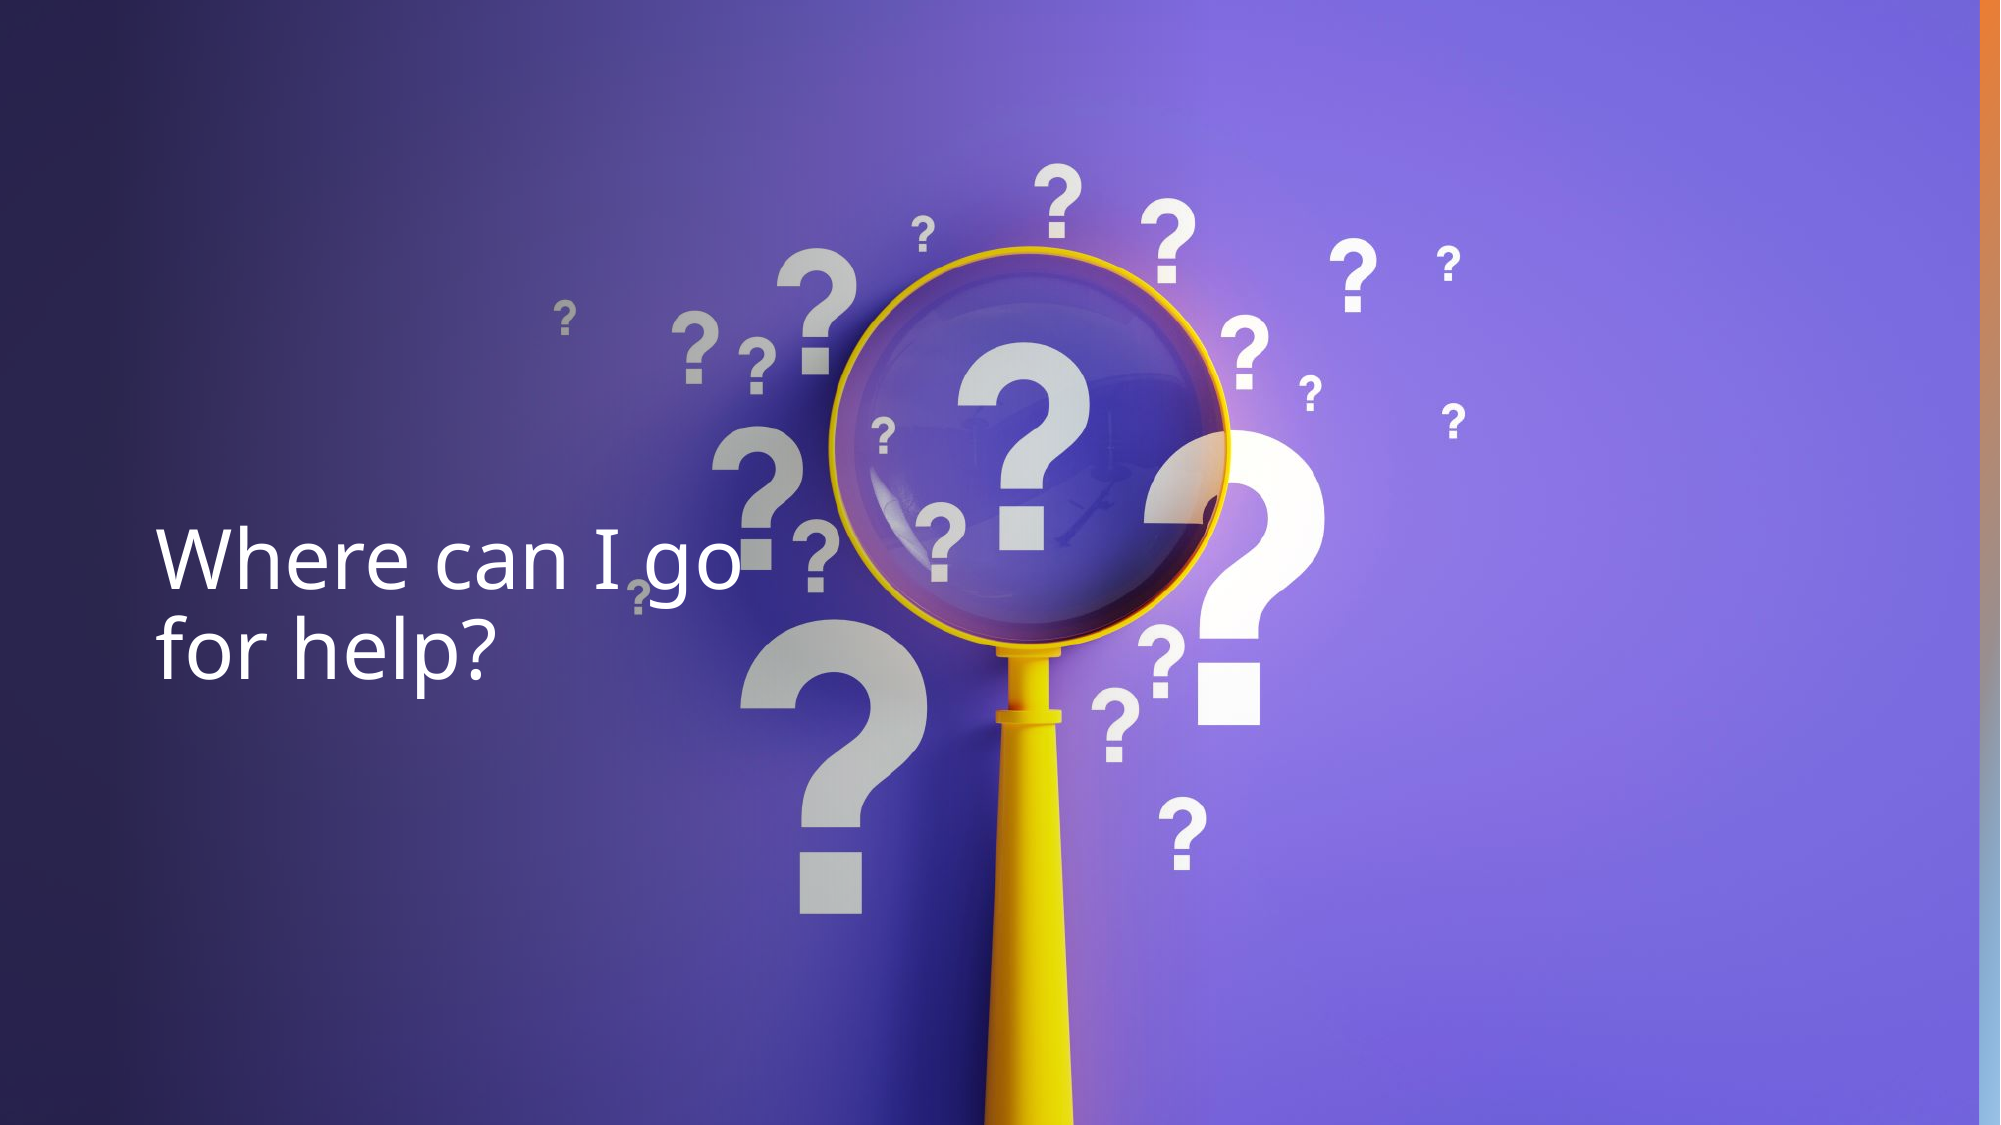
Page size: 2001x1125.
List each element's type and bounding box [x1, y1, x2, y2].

text_box [1979, 0, 2000, 1125]
picture [0, 0, 1979, 1125]
